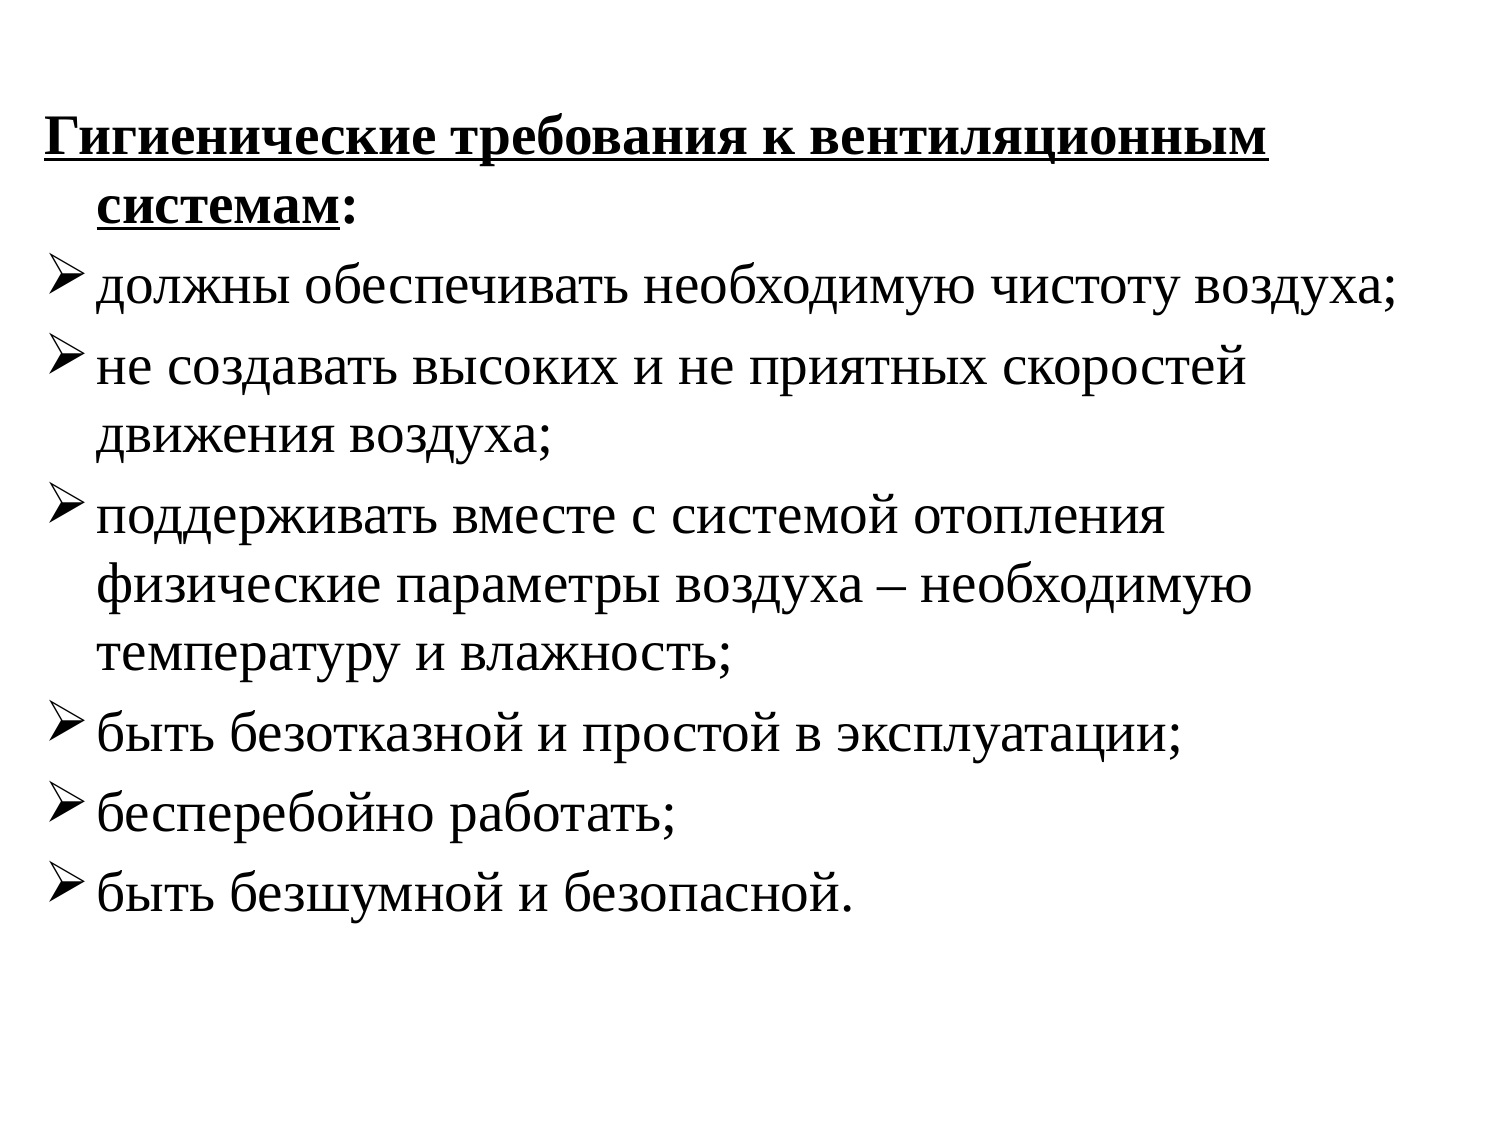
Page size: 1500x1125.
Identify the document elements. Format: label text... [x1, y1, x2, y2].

list Гигиенические требования к вентиляционным системам: должны обеспечивать необходимую чистоту воздуха; не создавать высоких и не приятных скоростей движения воздуха; поддерживать вместе с системой отопления физические параметры воздуха – необходимую температуру и влажность; быть безотказной и простой в эксплуатации; бесперебойно работать; быть безшумной и безопасной. [29, 90, 1425, 1005]
